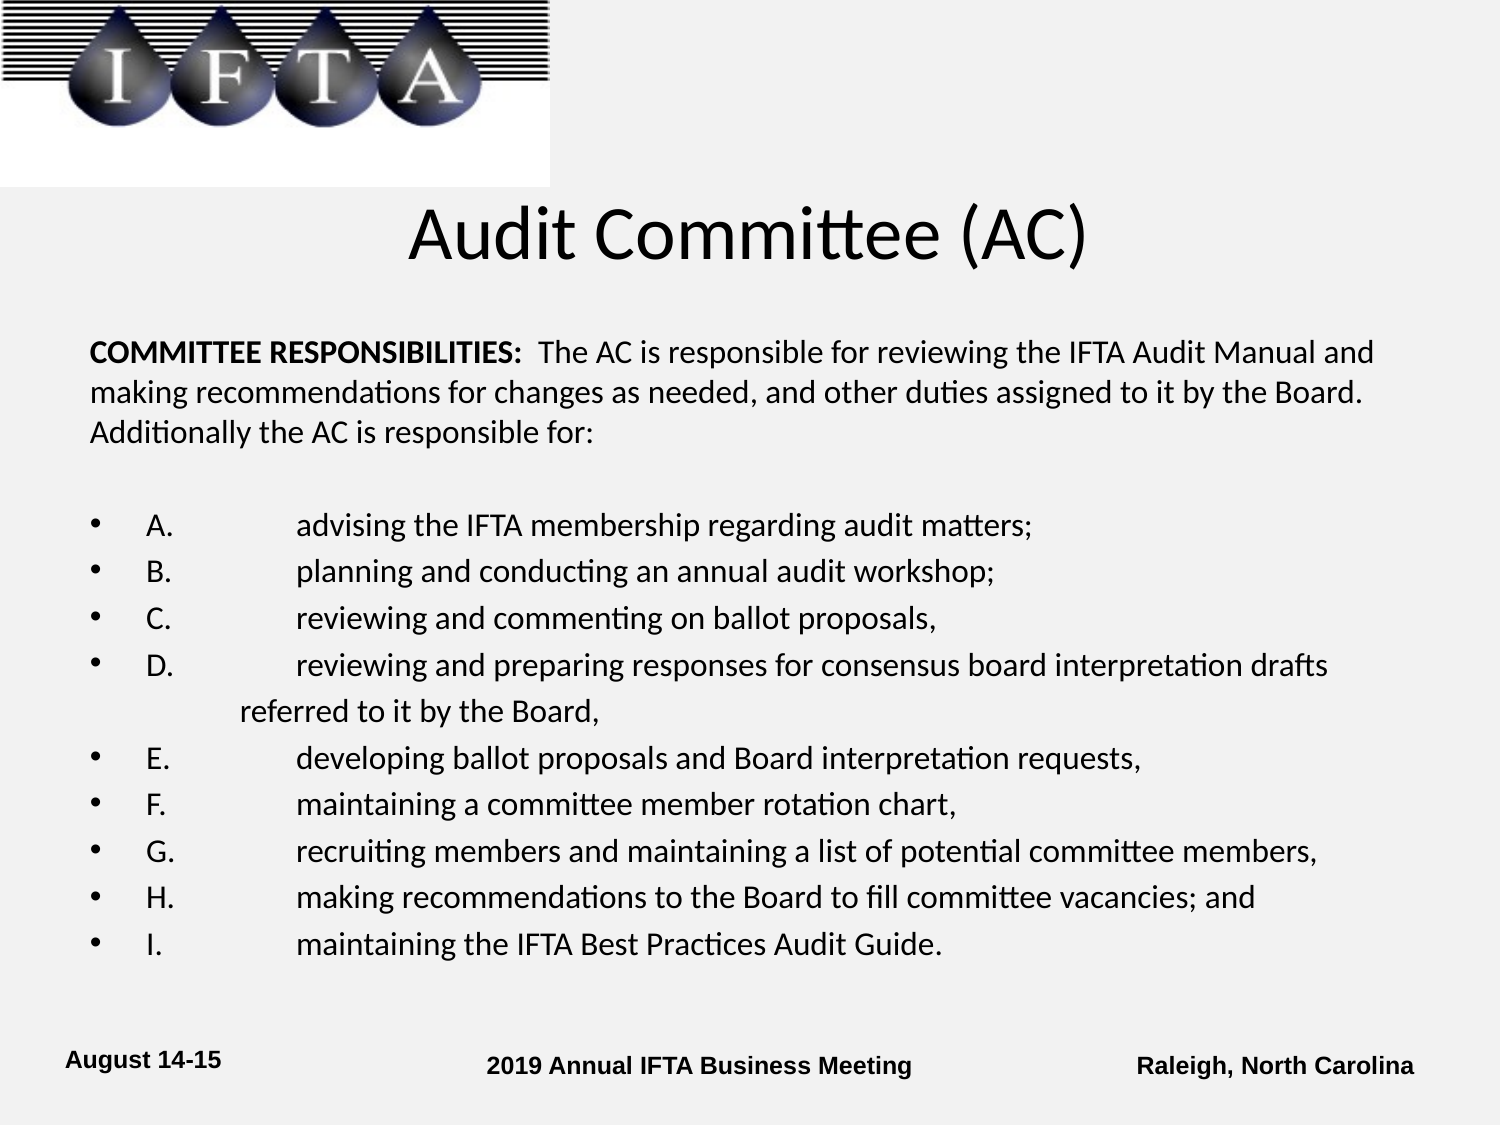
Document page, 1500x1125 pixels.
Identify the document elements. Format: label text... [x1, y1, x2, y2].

title Audit Committee (AC) [75, 174, 1425, 283]
list COMMITTEE RESPONSIBILITIES: The AC is responsible for reviewing the IFTA Audit Manual and making recommendations for changes as needed, and other duties assigned to it by the Board. Additionally the AC is responsible for: A. advising the IFTA membership regarding audit matters; B. planning and conducting an annual audit workshop; C. reviewing and commenting on ballot proposals, D. reviewing and preparing responses for consensus board interpretation drafts referred to it by the Board, E. developing ballot proposals and Board interpretation requests, F. maintaining a committee member rotation chart, G. recruiting members and maintaining a list of potential committee members, H. making recommendations to the Board to fill committee vacancies; and I. maintaining the IFTA Best Practices Audit Guide. [74, 322, 1425, 1003]
picture [0, 0, 550, 187]
